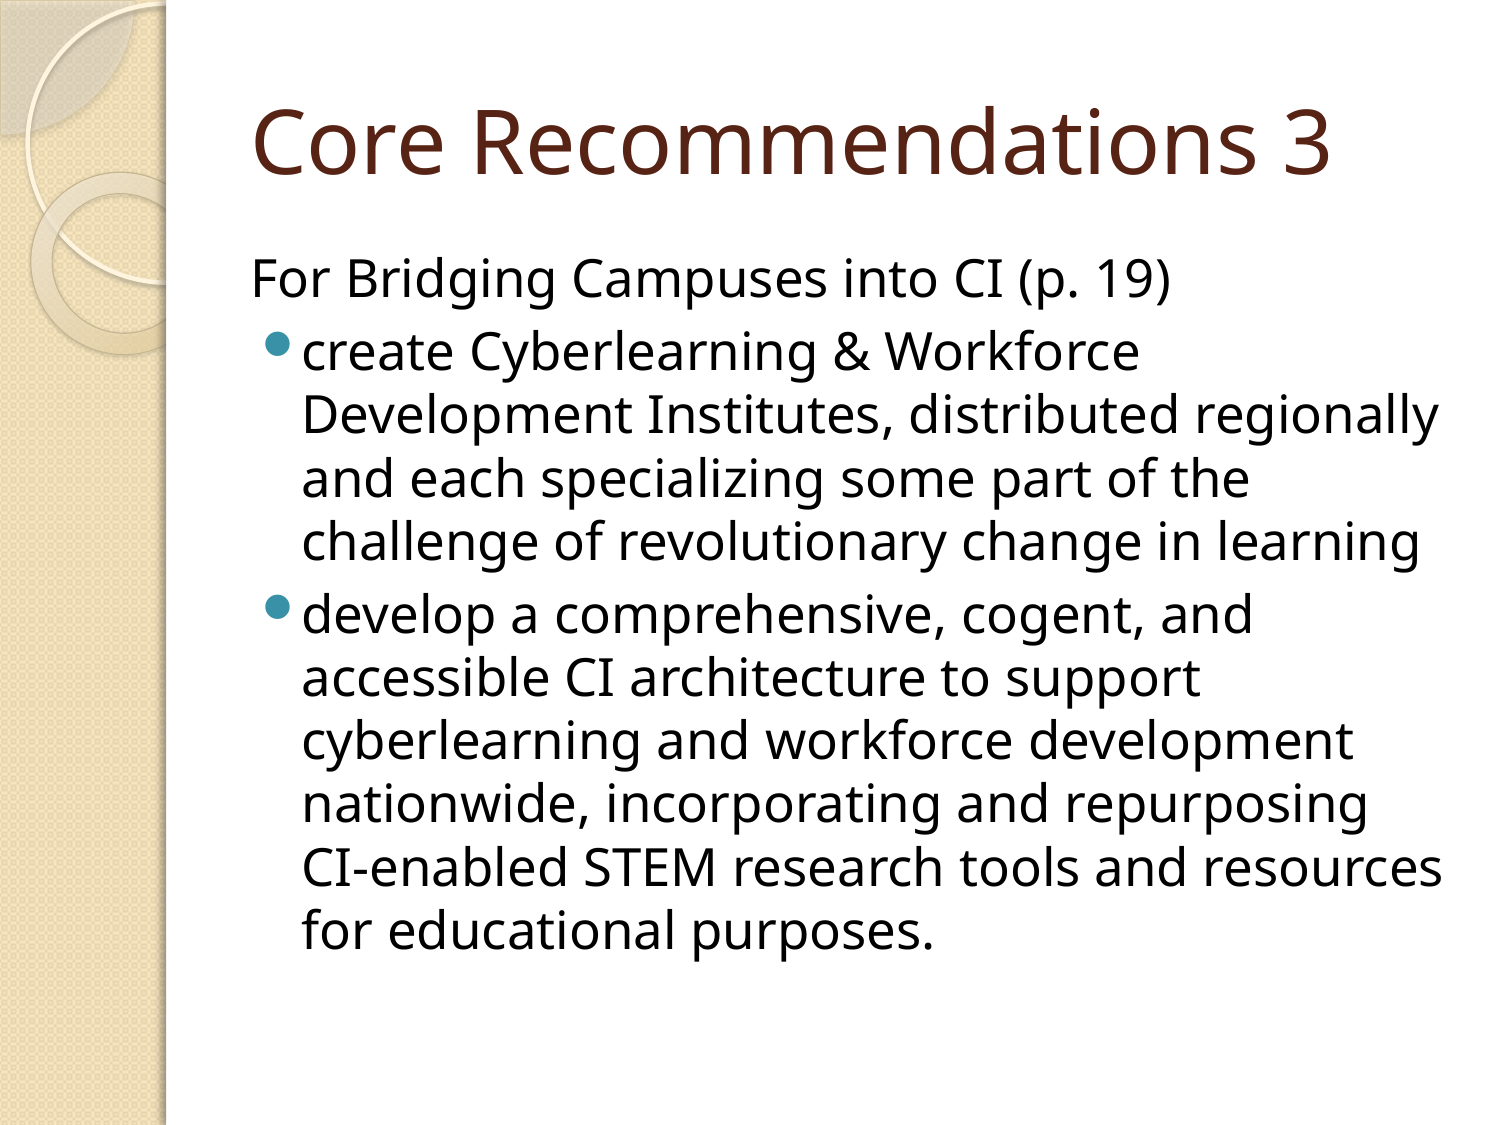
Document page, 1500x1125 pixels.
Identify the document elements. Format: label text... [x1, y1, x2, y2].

title Core Recommendations 3 [235, 45, 1466, 233]
list For Bridging Campuses into CI (p. 19) create Cyberlearning & Workforce Development Institutes, distributed regionally and each specializing some part of the challenge of revolutionary change in learning develop a comprehensive, cogent, and accessible CI architecture to support cyberlearning and workforce development nationwide, incorporating and repurposing CI-enabled STEM research tools and resources for educational purposes. [235, 237, 1466, 1025]
